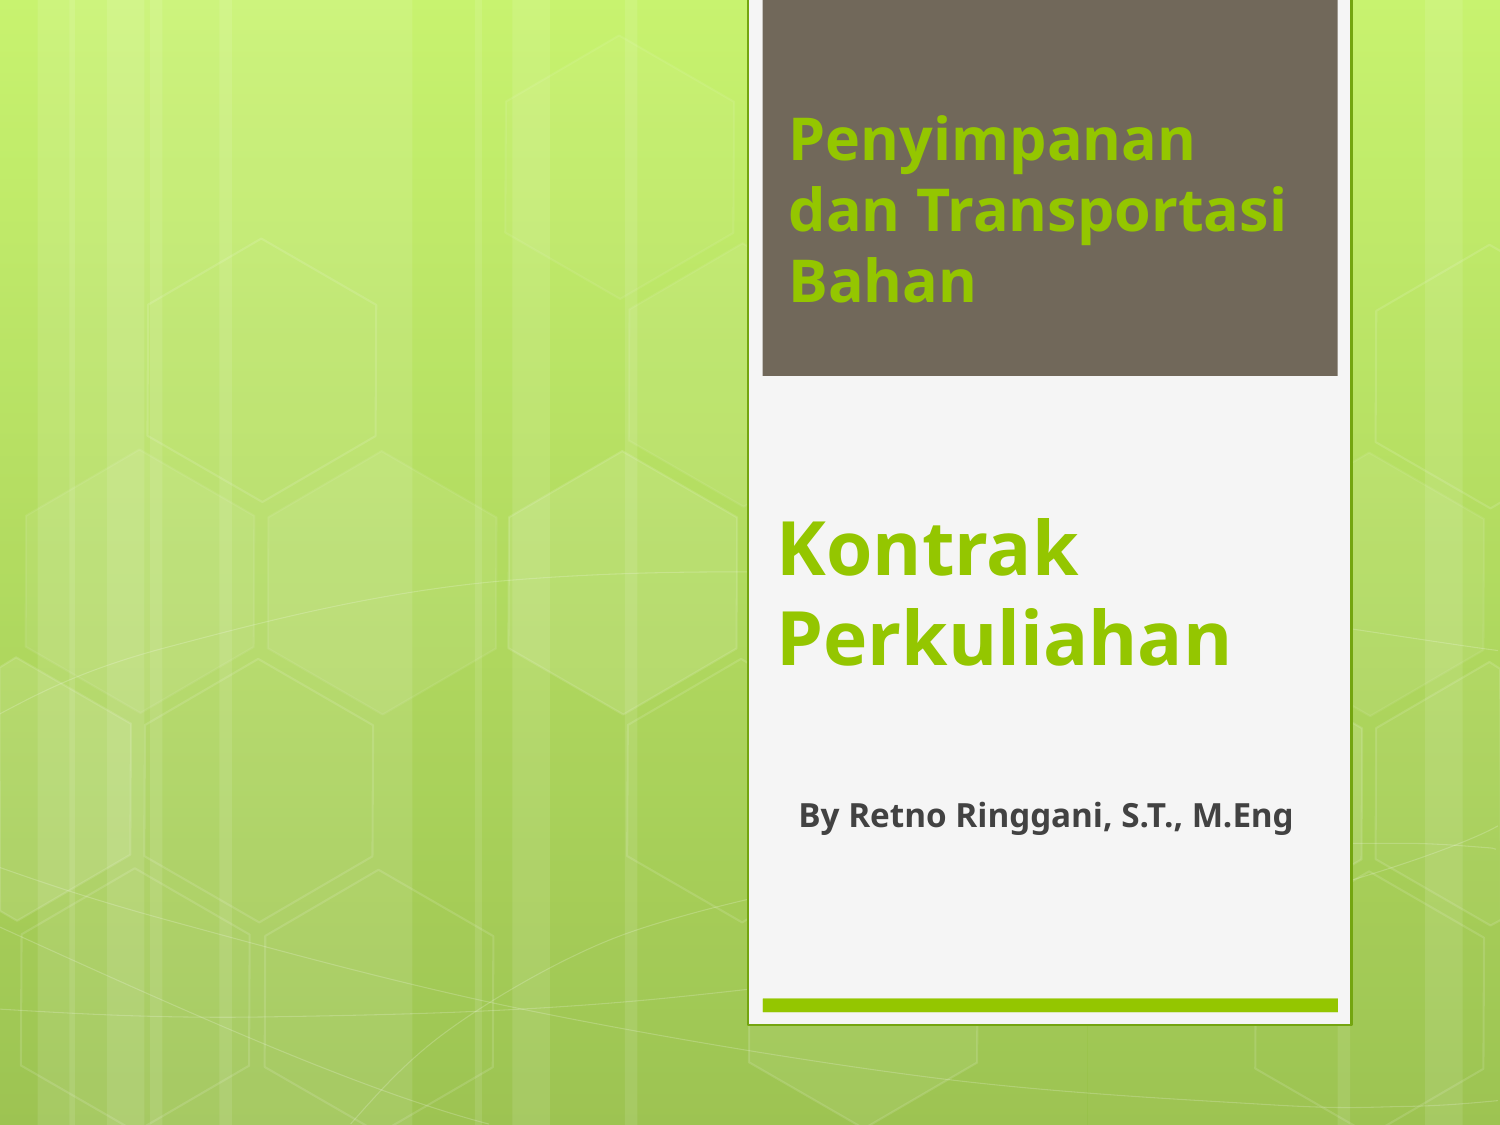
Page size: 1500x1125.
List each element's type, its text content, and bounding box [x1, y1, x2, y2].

text_box Kontrak Perkuliahan [761, 408, 1348, 689]
subtitle By Retno Ringgani, S.T., M.Eng [783, 786, 1327, 861]
title Penyimpanan dan Transportasi Bahan [773, 42, 1318, 322]
